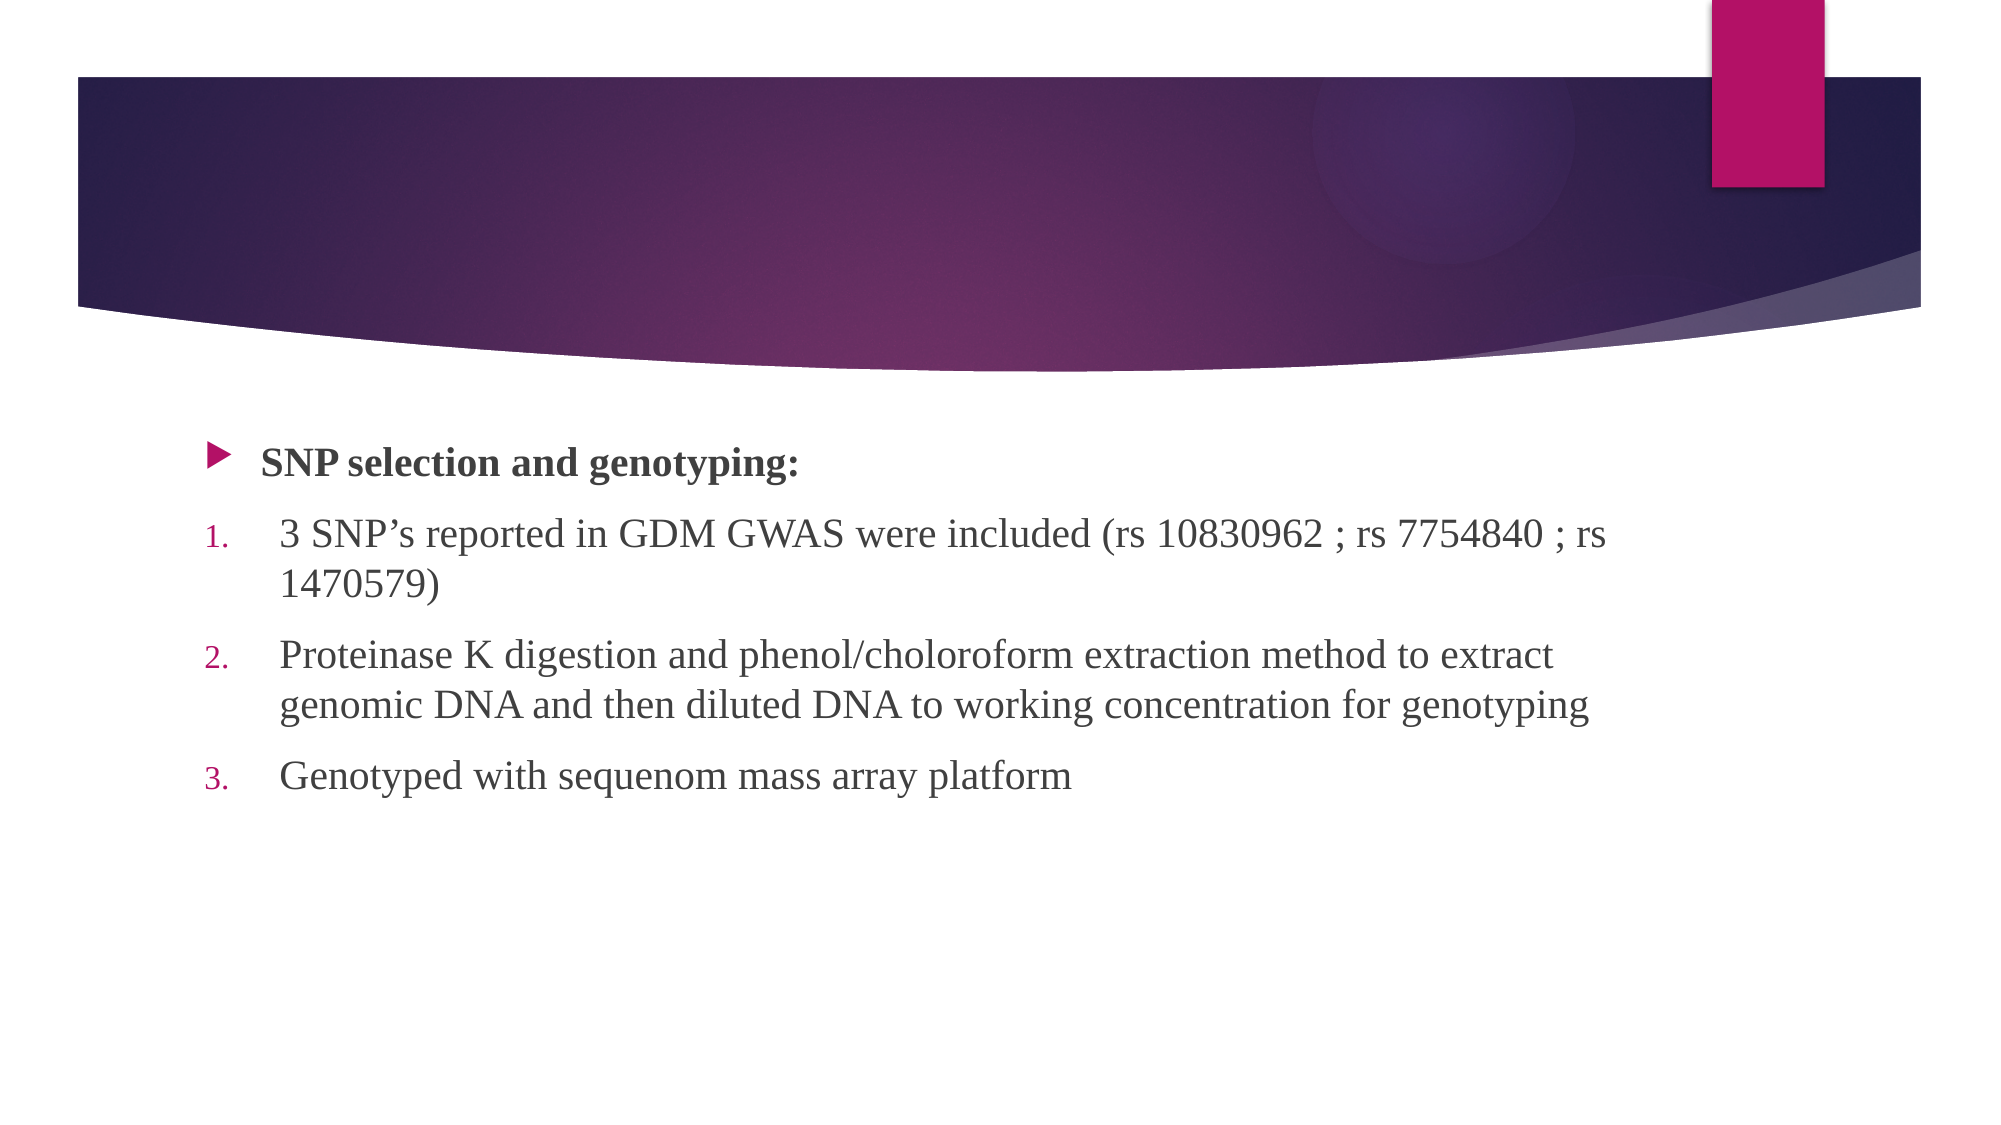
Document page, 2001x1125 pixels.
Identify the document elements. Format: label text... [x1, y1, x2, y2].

list SNP selection and genotyping: 3 SNP’s reported in GDM GWAS were included (rs 10830962 ; rs 7754840 ; rs 1470579) Proteinase K digestion and phenol/choloroform extraction method to extract genomic DNA and then diluted DNA to working concentration for genotyping Genotyped with sequenom mass array platform [189, 427, 1638, 988]
